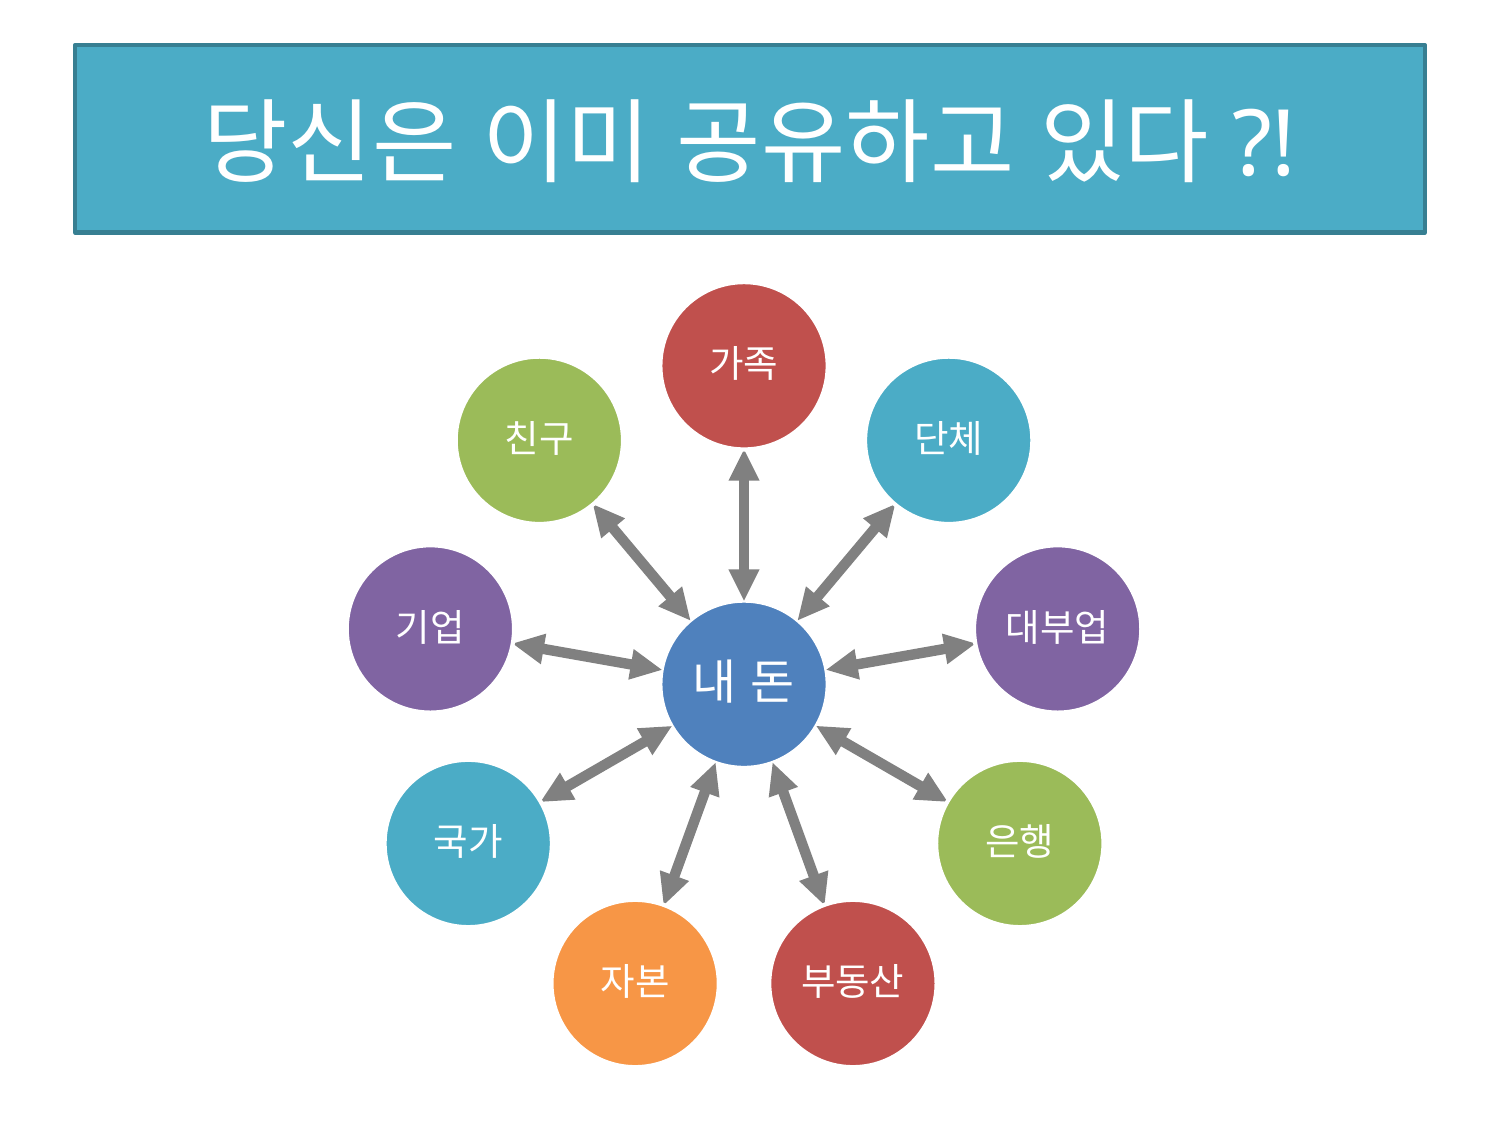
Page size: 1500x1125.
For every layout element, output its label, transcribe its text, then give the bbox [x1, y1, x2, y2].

title 당신은 이미 공유하고 있다?! [73, 43, 1427, 235]
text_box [170, 278, 1318, 1071]
